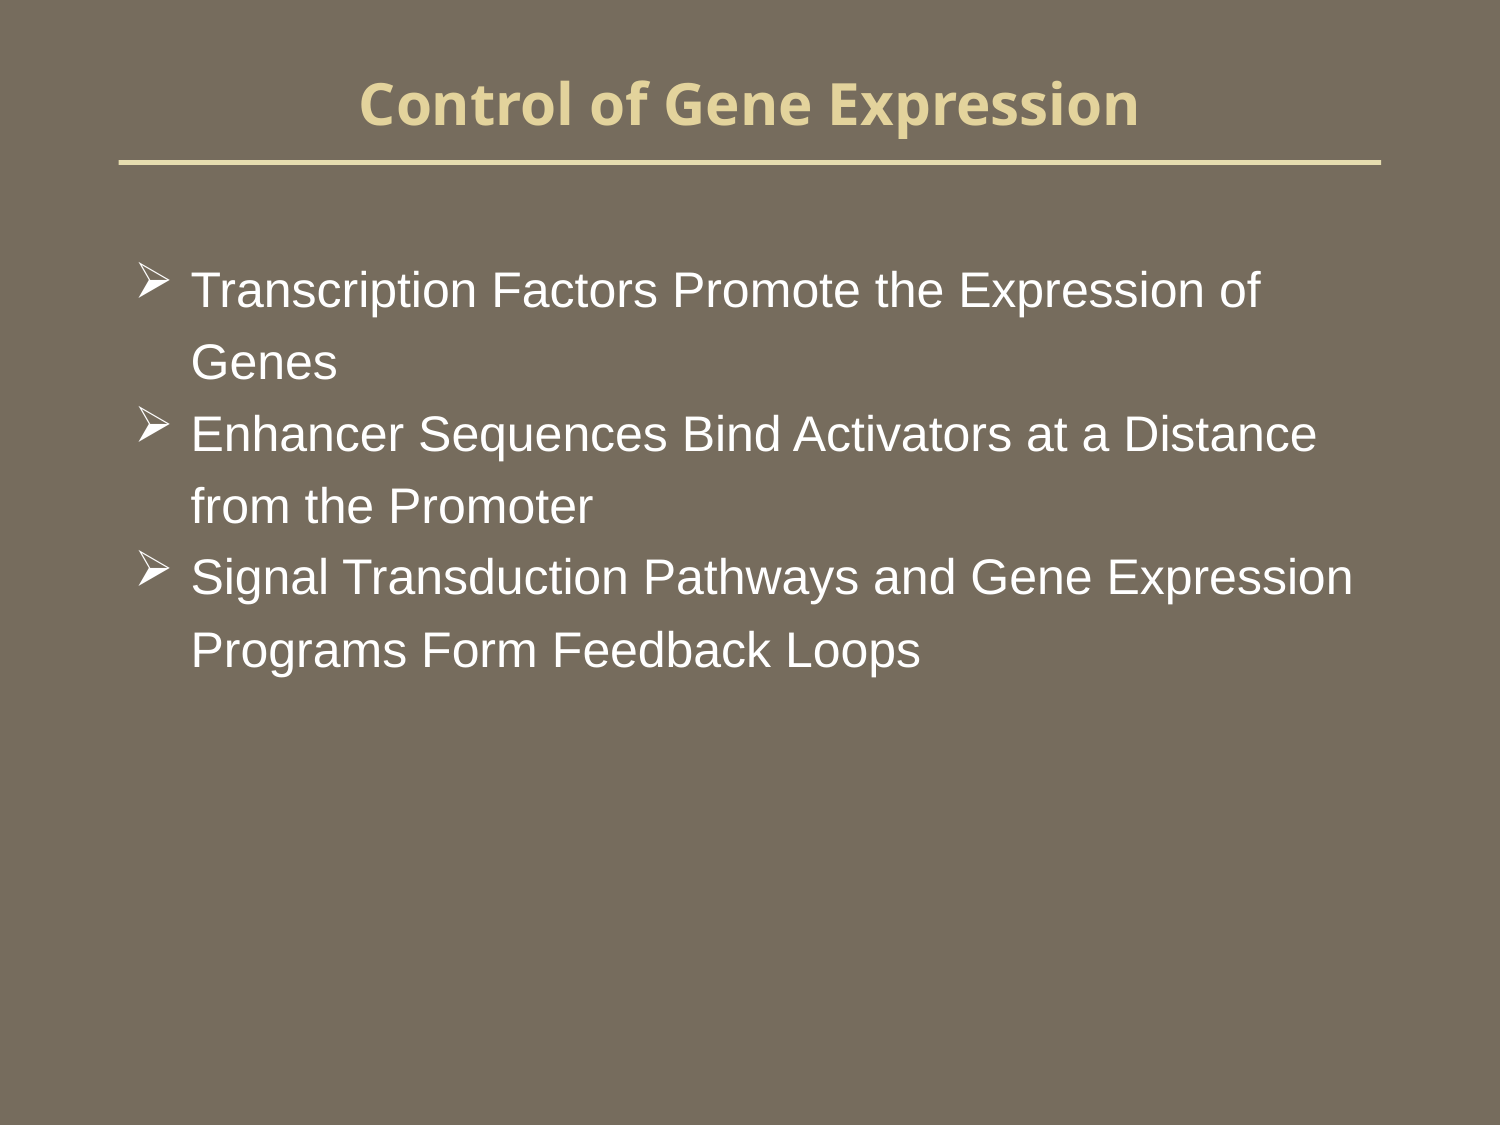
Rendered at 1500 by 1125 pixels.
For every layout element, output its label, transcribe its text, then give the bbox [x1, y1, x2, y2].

title Control of Gene Expression [117, 44, 1383, 159]
list Transcription Factors Promote the Expression of Genes Enhancer Sequences Bind Activators at a Distance from the Promoter Signal Transduction Pathways and Gene Expression Programs Form Feedback Loops [119, 177, 1383, 1064]
